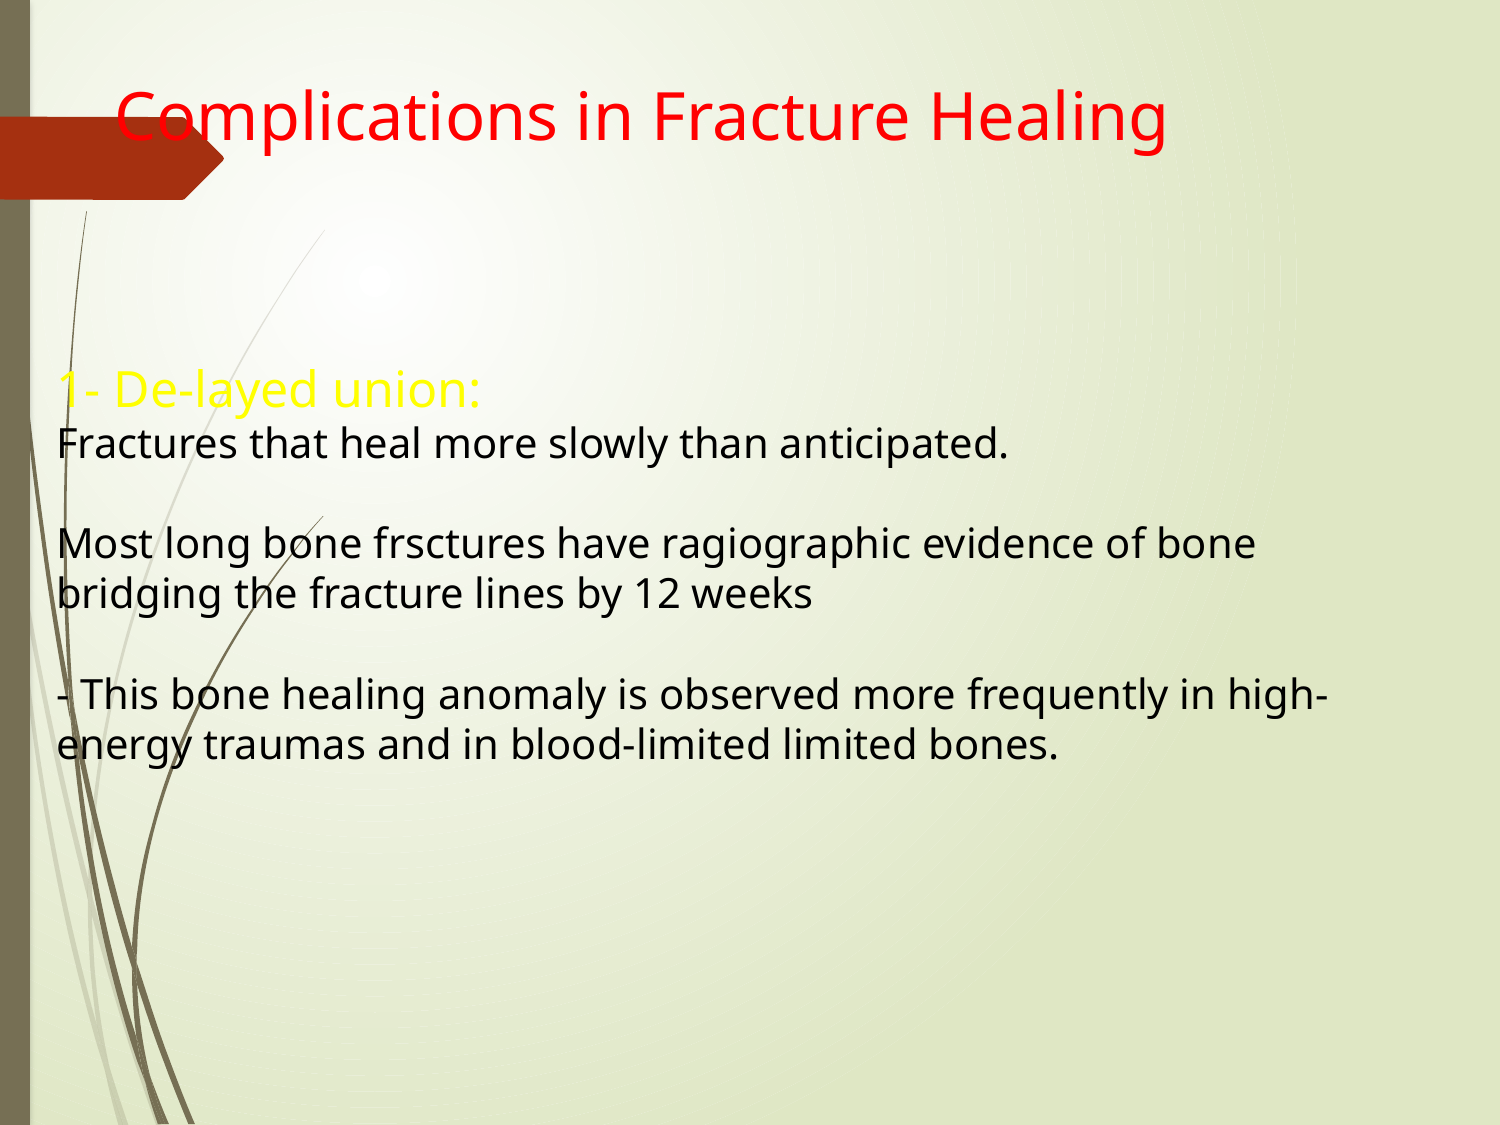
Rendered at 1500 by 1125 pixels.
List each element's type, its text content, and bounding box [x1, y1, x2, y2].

text_box Complications in Fracture Healing [99, 66, 1186, 161]
text_box 1- De-layed union: Fractures that heal more slowly than anticipated. Most long bone frsctures have ragiographic evidence of bone bridging the fracture lines by 12 weeks - This bone healing anomaly is observed more frequently in high-energy traumas and in blood-limited limited bones. [41, 349, 1377, 775]
